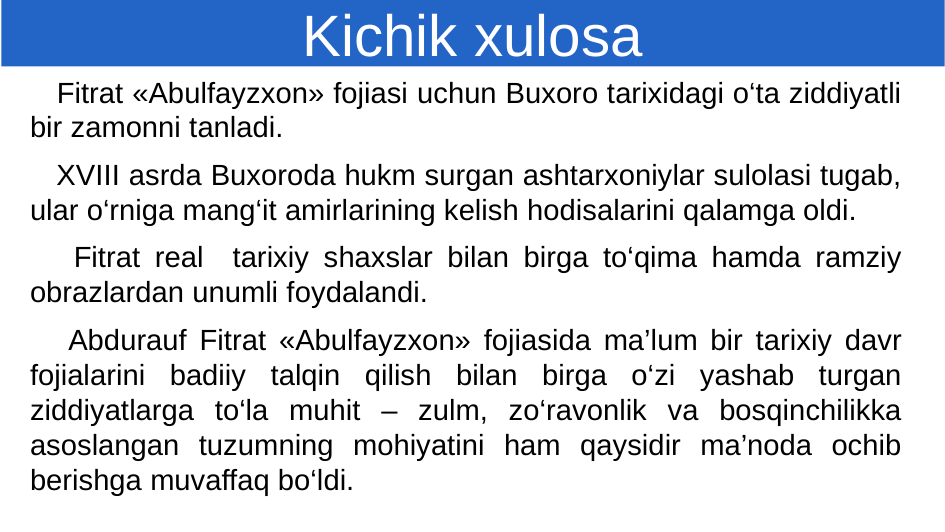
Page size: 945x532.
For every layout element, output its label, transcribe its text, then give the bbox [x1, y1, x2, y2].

text_box Fitrat «Abulfayzxon» fojiasi uchun Buxoro tarixidagi o‘ta ziddiyatli bir zamonni tanladi. XVIII asrda Buxoroda hukm surgan ashtarxoniylar sulolasi tugab, ular o‘rniga mang‘it amirlarining kelish hodisalarini qalamga oldi. Fitrat real tarixiy shaxslar bilan birga to‘qima hamda ramziy obrazlardan unumli foydalandi. Abdurauf Fitrat «Abulfayzxon» fojiasida ma’lum bir tarixiy davr fojialarini badiiy talqin qilish bilan birga o‘zi yashab turgan ziddiyatlarga to‘la muhit – zulm, zo‘ravonlik va bosqinchilikka asoslangan tuzumning mohiyatini ham qaysidir ma’noda ochib berishga muvaffaq bo‘ldi. [15, 66, 918, 504]
text_box Kichik xulosa [1, 0, 945, 67]
